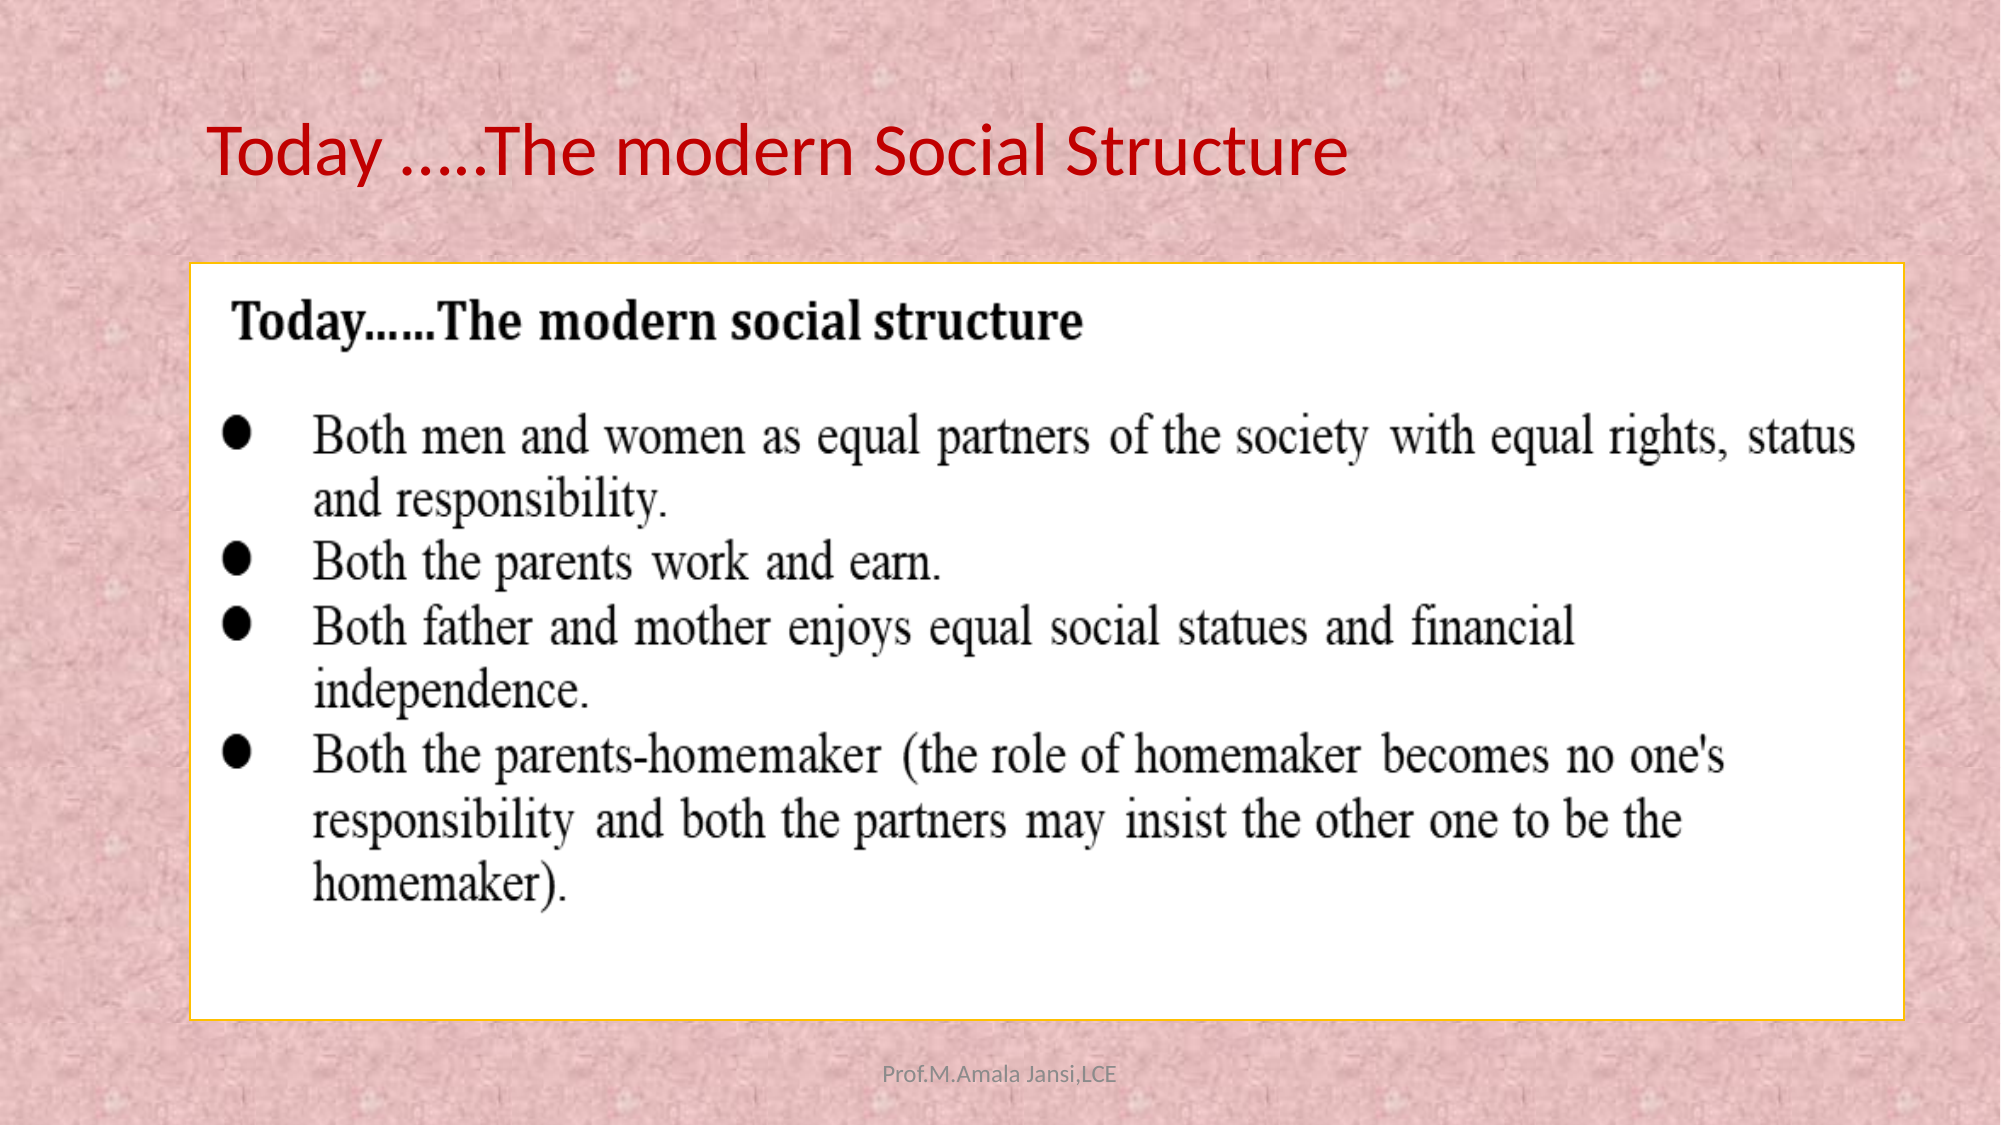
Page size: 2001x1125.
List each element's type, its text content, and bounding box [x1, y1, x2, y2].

picture [0, 0, 2001, 1125]
footer Prof.M.Amala Jansi,LCE [662, 1042, 1338, 1103]
text_box Today …..The modern Social Structure [191, 92, 1528, 198]
